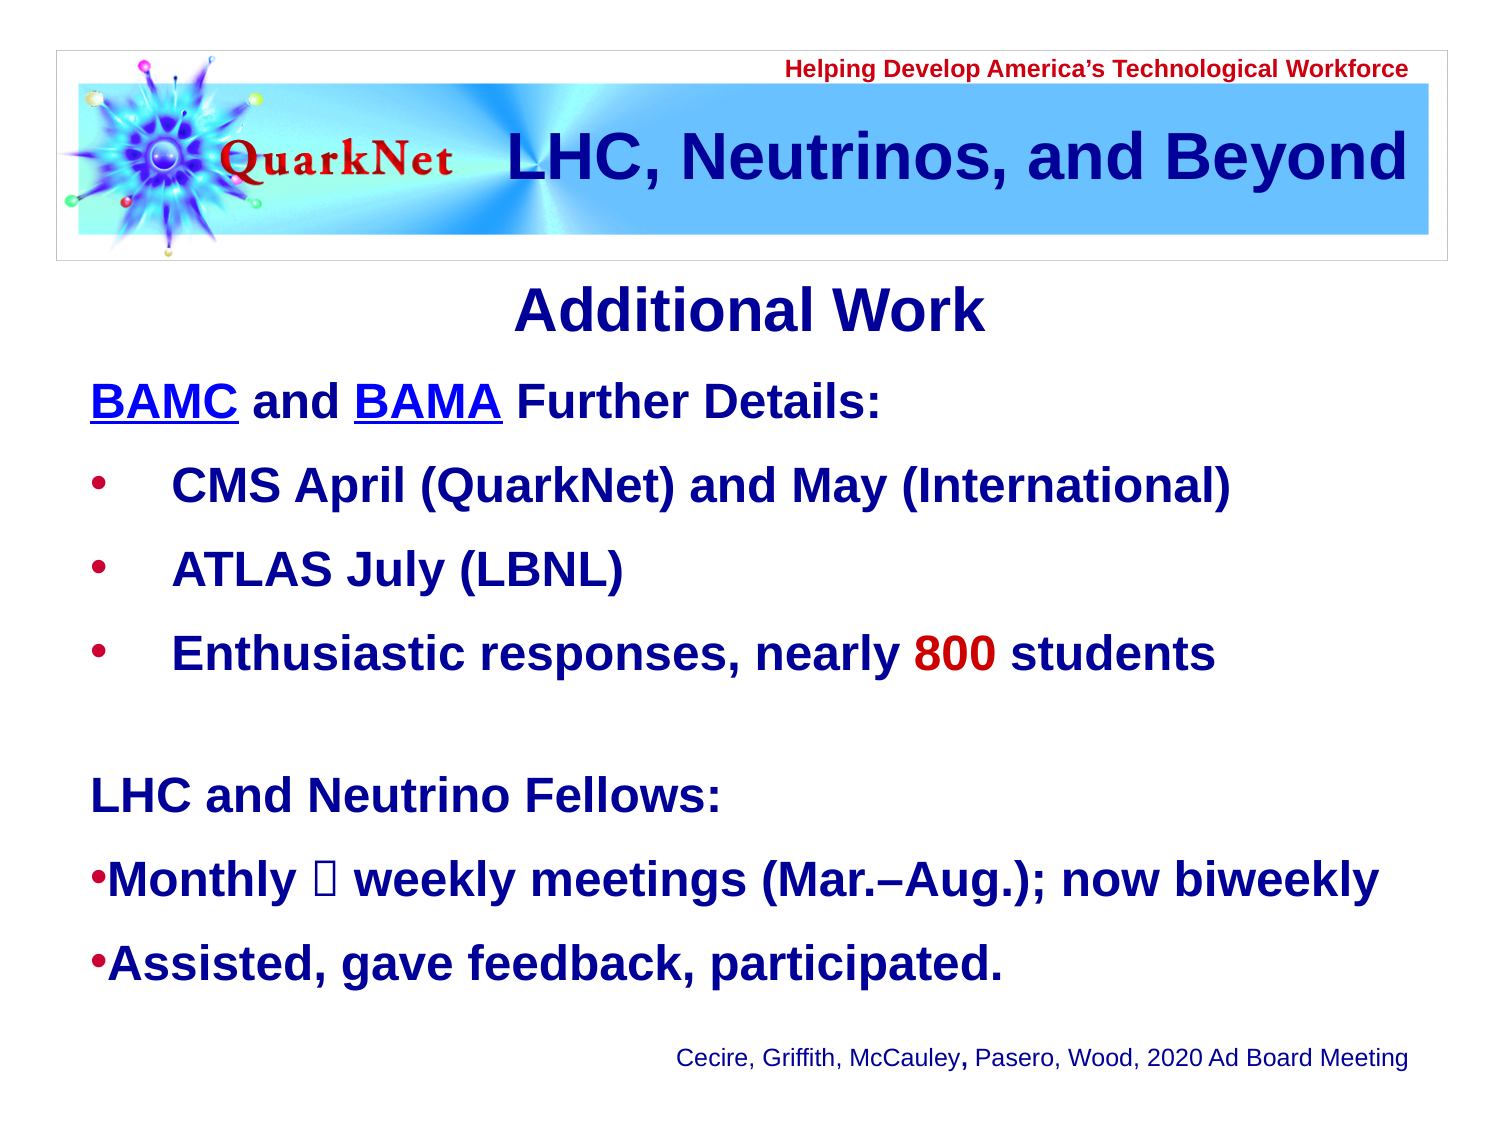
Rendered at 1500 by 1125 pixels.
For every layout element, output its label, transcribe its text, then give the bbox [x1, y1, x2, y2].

picture [56, 50, 1448, 261]
title LHC, Neutrinos, and Beyond [458, 97, 1425, 209]
list Additional Work BAMC and BAMA Further Details: CMS April (QuarkNet) and May (International) ATLAS July (LBNL) Enthusiastic responses, nearly 800 students LHC and Neutrino Fellows: Monthly  weekly meetings (Mar.–Aug.); now biweekly Assisted, gave feedback, participated. [75, 262, 1425, 1005]
